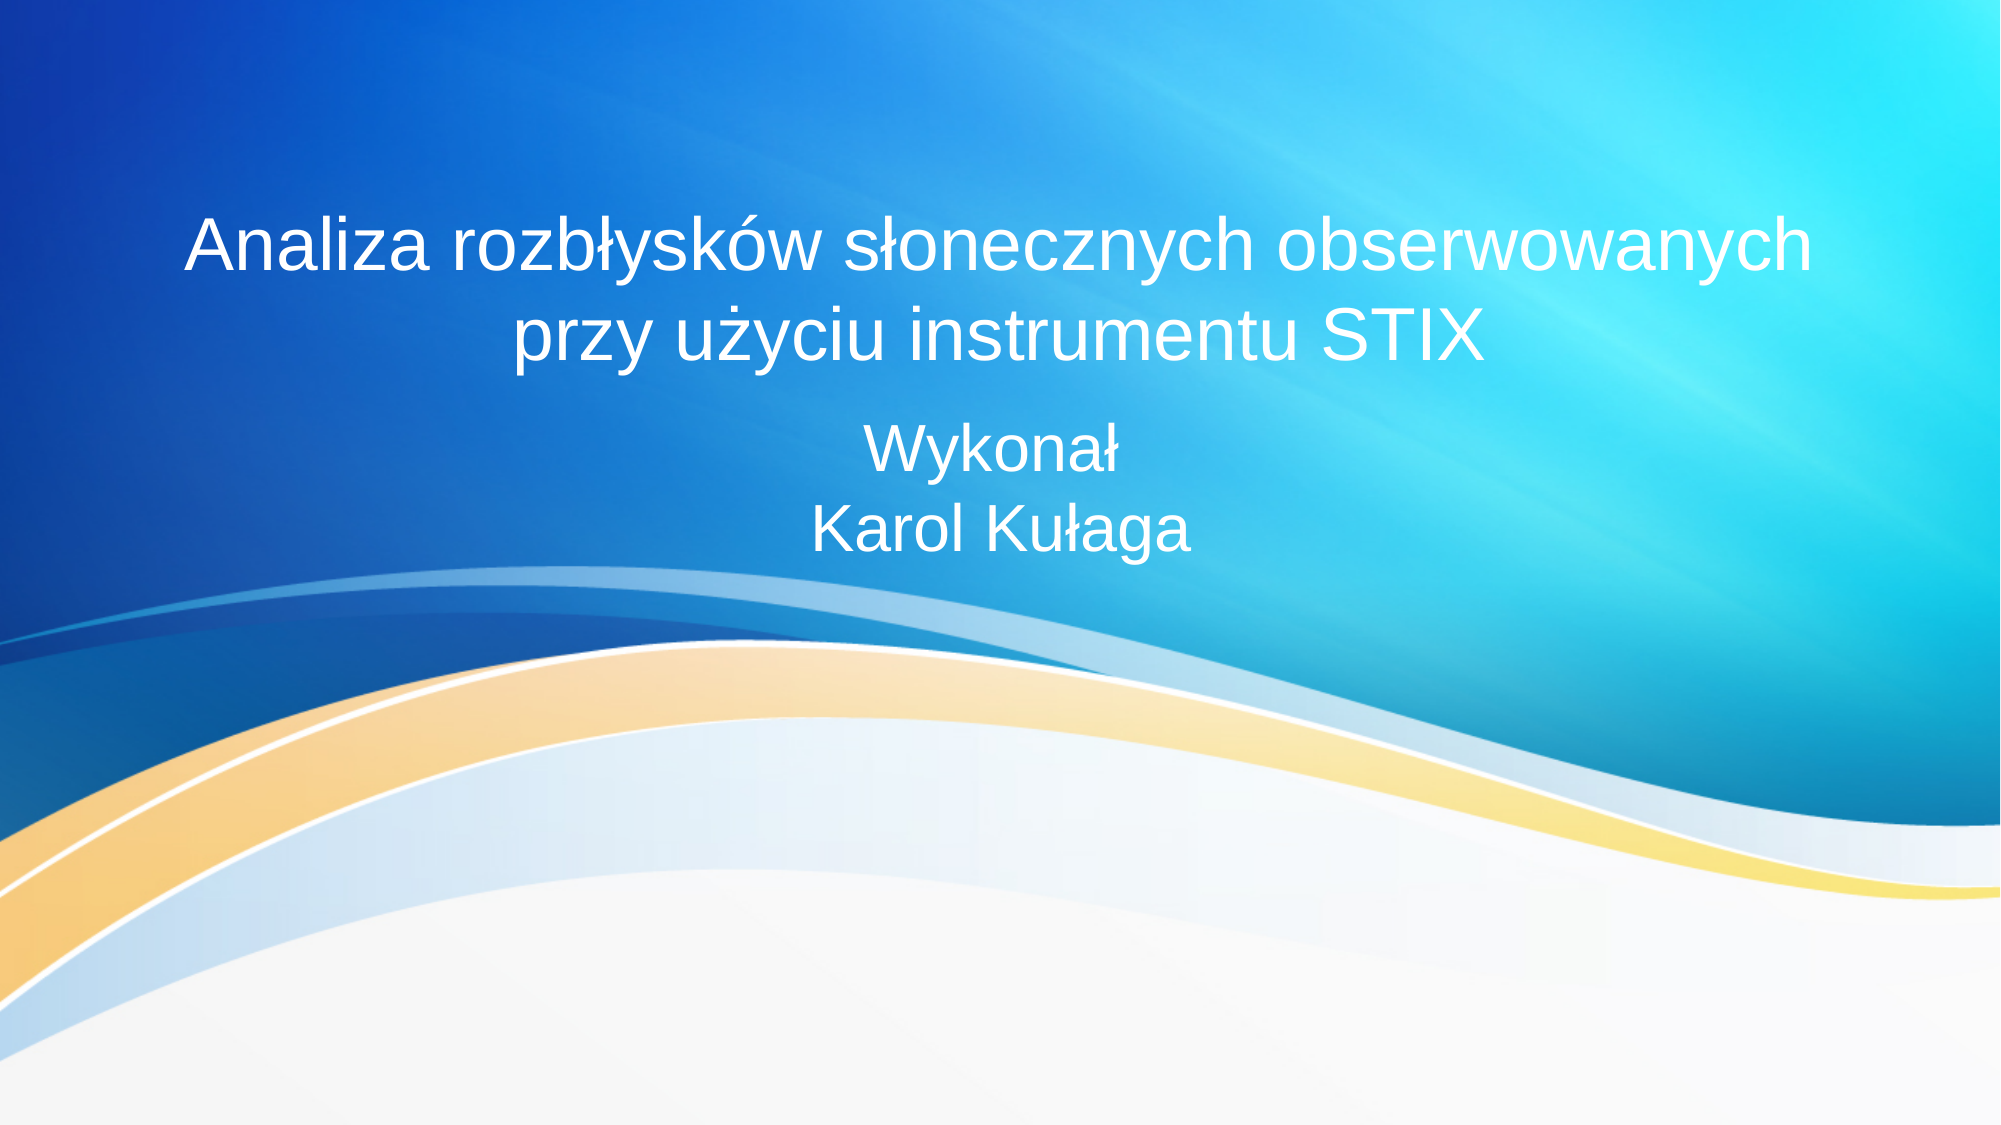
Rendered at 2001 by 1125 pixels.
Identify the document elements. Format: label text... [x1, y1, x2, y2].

subtitle Wykonał Karol Kułaga [102, 397, 1900, 686]
title Analiza rozbłysków słonecznych obserwowanych przy użyciu instrumentu STIX [102, 196, 1898, 375]
picture [0, 0, 2001, 1125]
